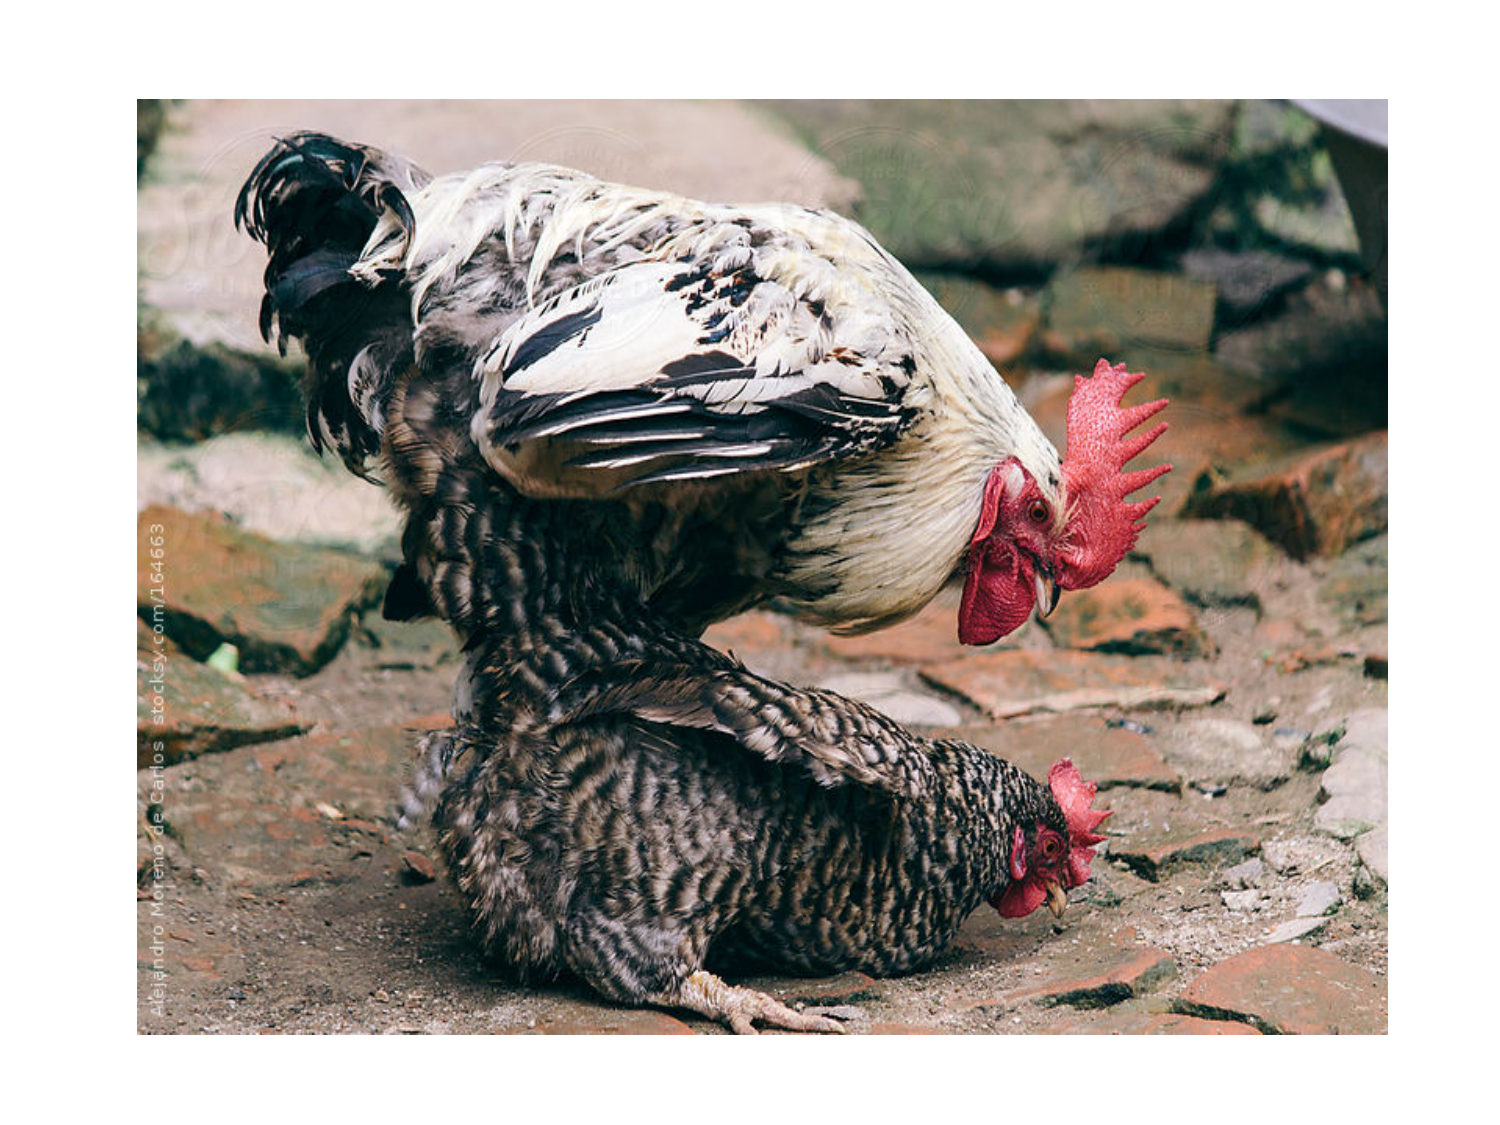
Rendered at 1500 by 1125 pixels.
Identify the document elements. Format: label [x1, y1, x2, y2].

picture [137, 99, 1388, 1035]
